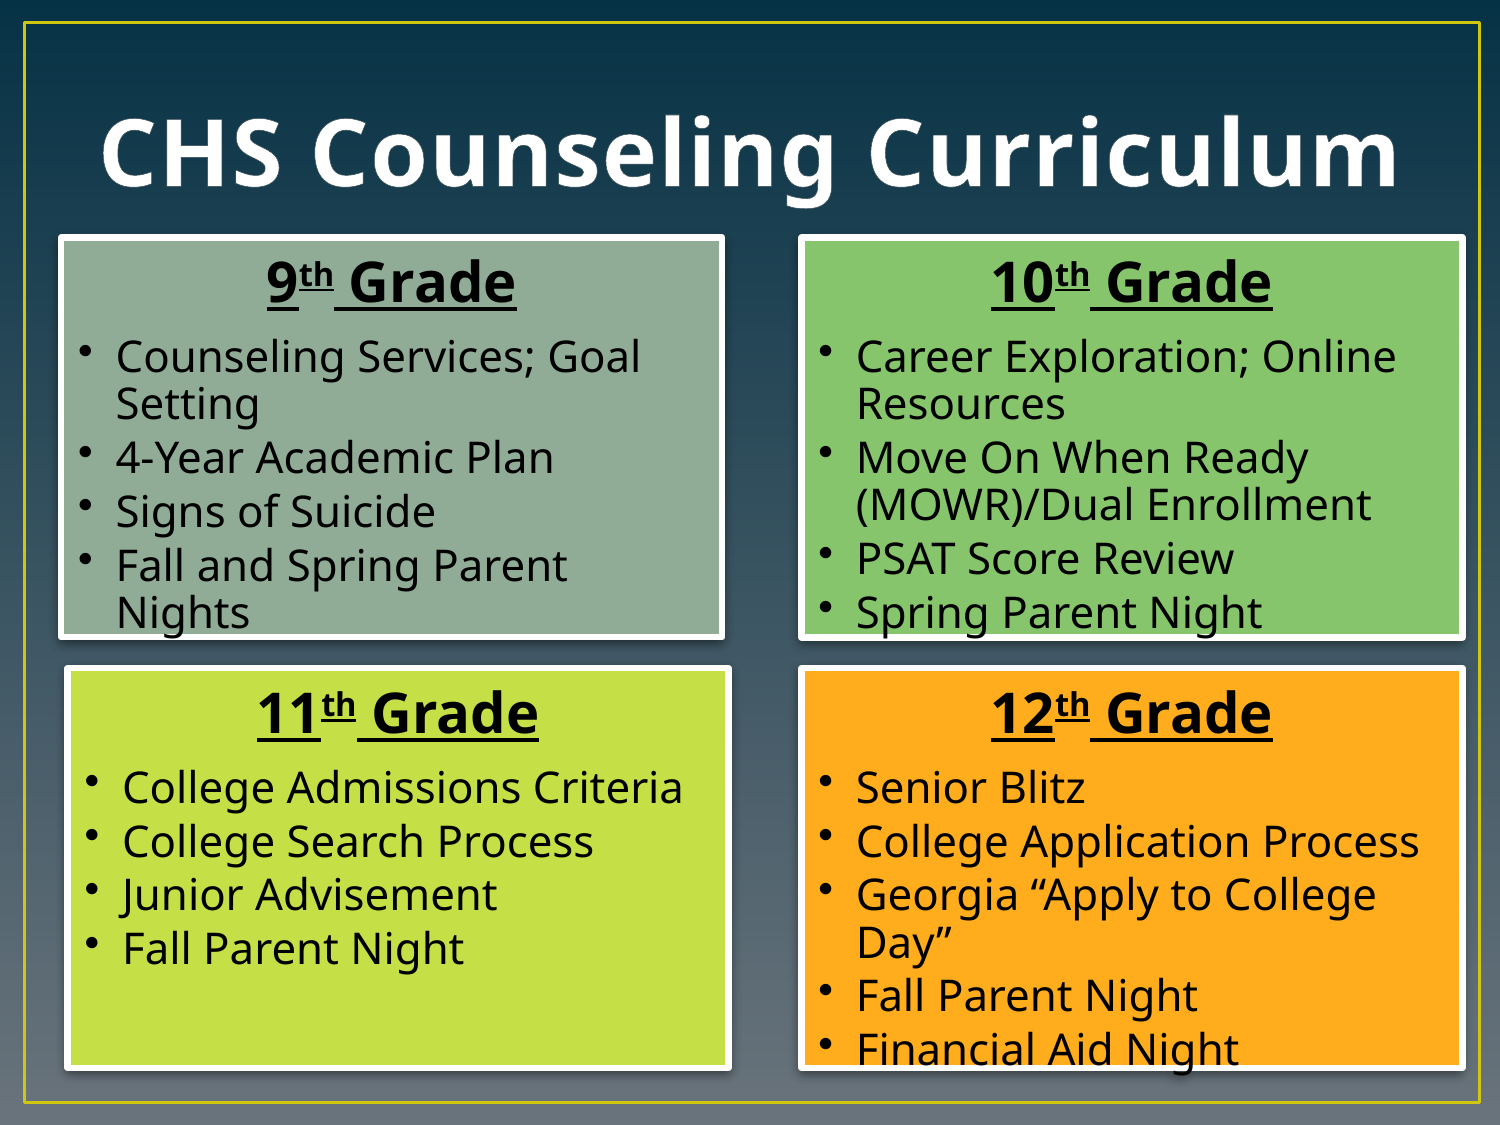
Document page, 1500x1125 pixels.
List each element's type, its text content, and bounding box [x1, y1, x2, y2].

title CHS Counseling Curriculum [37, 37, 1463, 213]
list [37, 237, 1463, 1088]
